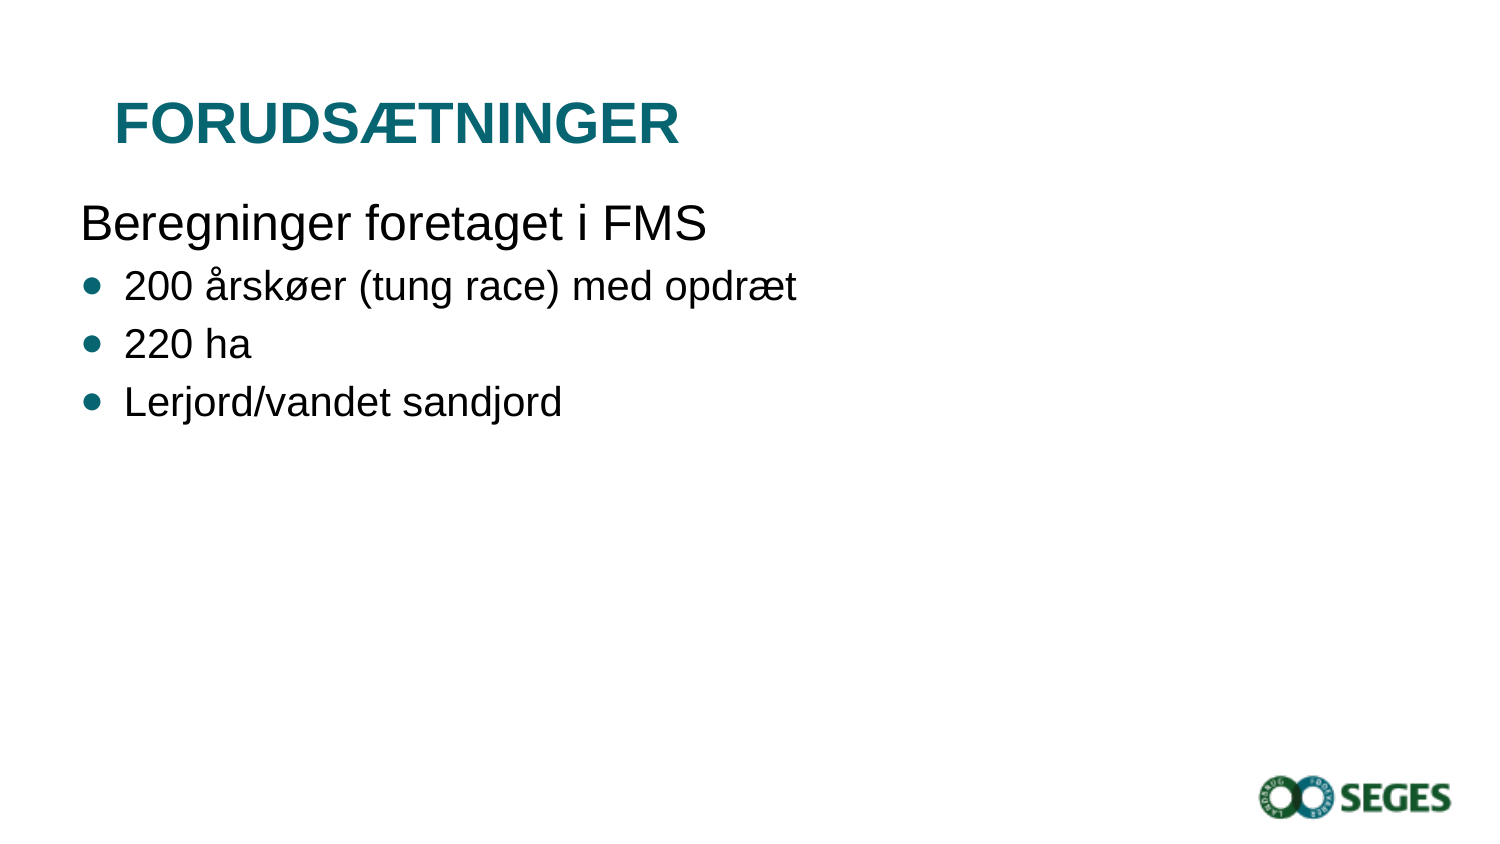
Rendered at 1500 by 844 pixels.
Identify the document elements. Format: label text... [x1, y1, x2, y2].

title Forudsætninger [99, 49, 1425, 191]
picture [1251, 760, 1464, 835]
list Beregninger foretaget i FMS 200 årskøer (tung race) med opdræt 220 ha Lerjord/vandet sandjord [64, 182, 1459, 670]
